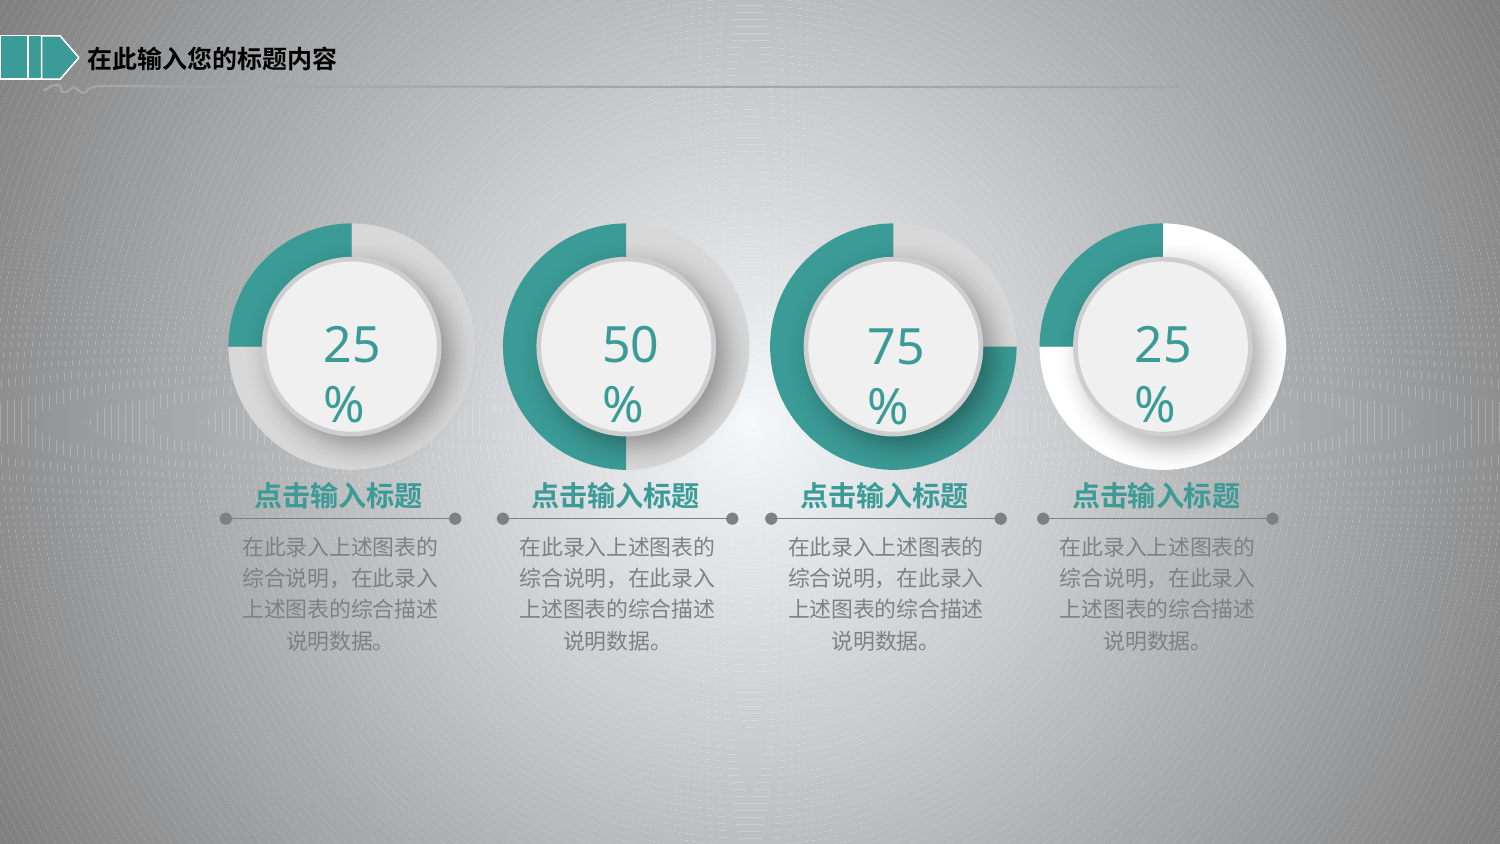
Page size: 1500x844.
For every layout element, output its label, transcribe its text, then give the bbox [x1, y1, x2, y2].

text_box 在此输入您的标题内容 [78, 39, 485, 78]
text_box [999, 218, 1326, 476]
text_box 在此录入上述图表的综合说明，在此录入上述图表的综合描述说明数据。 [771, 526, 1001, 660]
text_box 在此录入上述图表的综合说明，在此录入上述图表的综合描述说明数据。 [502, 525, 733, 660]
text_box 在此录入上述图表的综合说明，在此录入上述图表的综合描述说明数据。 [1043, 525, 1273, 660]
text_box 点击输入标题 [1060, 484, 1265, 518]
text_box 点击输入标题 [789, 484, 993, 518]
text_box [463, 218, 728, 476]
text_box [730, 218, 997, 476]
text_box 点击输入标题 [520, 484, 725, 518]
text_box 点击输入标题 [243, 484, 448, 518]
text_box 在此录入上述图表的综合说明，在此录入上述图表的综合描述说明数据。 [225, 525, 456, 660]
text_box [188, 218, 461, 476]
